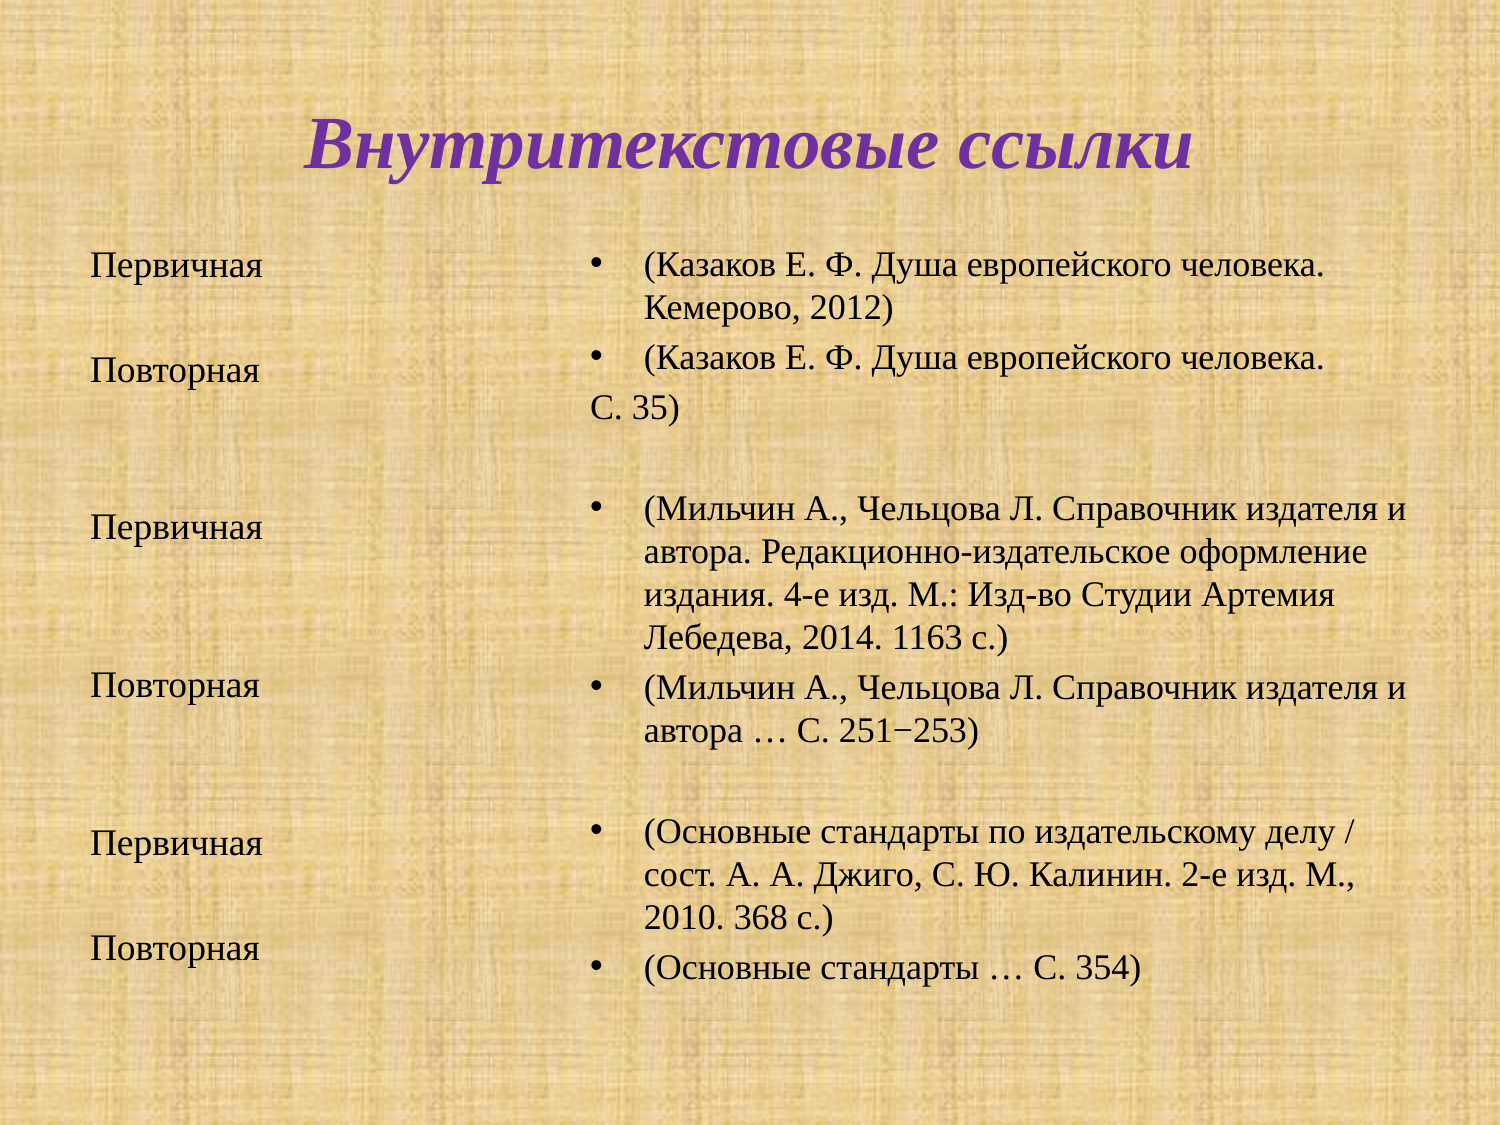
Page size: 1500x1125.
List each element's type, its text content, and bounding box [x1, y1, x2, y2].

title Внутритекстовые ссылки [75, 45, 1425, 233]
picture [0, 0, 1500, 1125]
list (Казаков Е. Ф. Душа европейского человека. Кемерово, 2012) (Казаков Е. Ф. Душа европейского человека. С. 35) (Мильчин А., Чельцова Л. Справочник издателя и автора. Редакционно-издательское оформление издания. 4-е изд. М.: Изд-во Студии Артемия Лебедева, 2014. 1163 с.) (Мильчин А., Чельцова Л. Справочник издателя и автора … С. 251−253) (Основные стандарты по издательскому делу / сост. А. А. Джиго, С. Ю. Калинин. 2-е изд. М., 2010. 368 с.) (Основные стандарты … С. 354) [575, 232, 1425, 997]
list Первичная Повторная Первичная Повторная Первичная Повторная [75, 232, 488, 1005]
